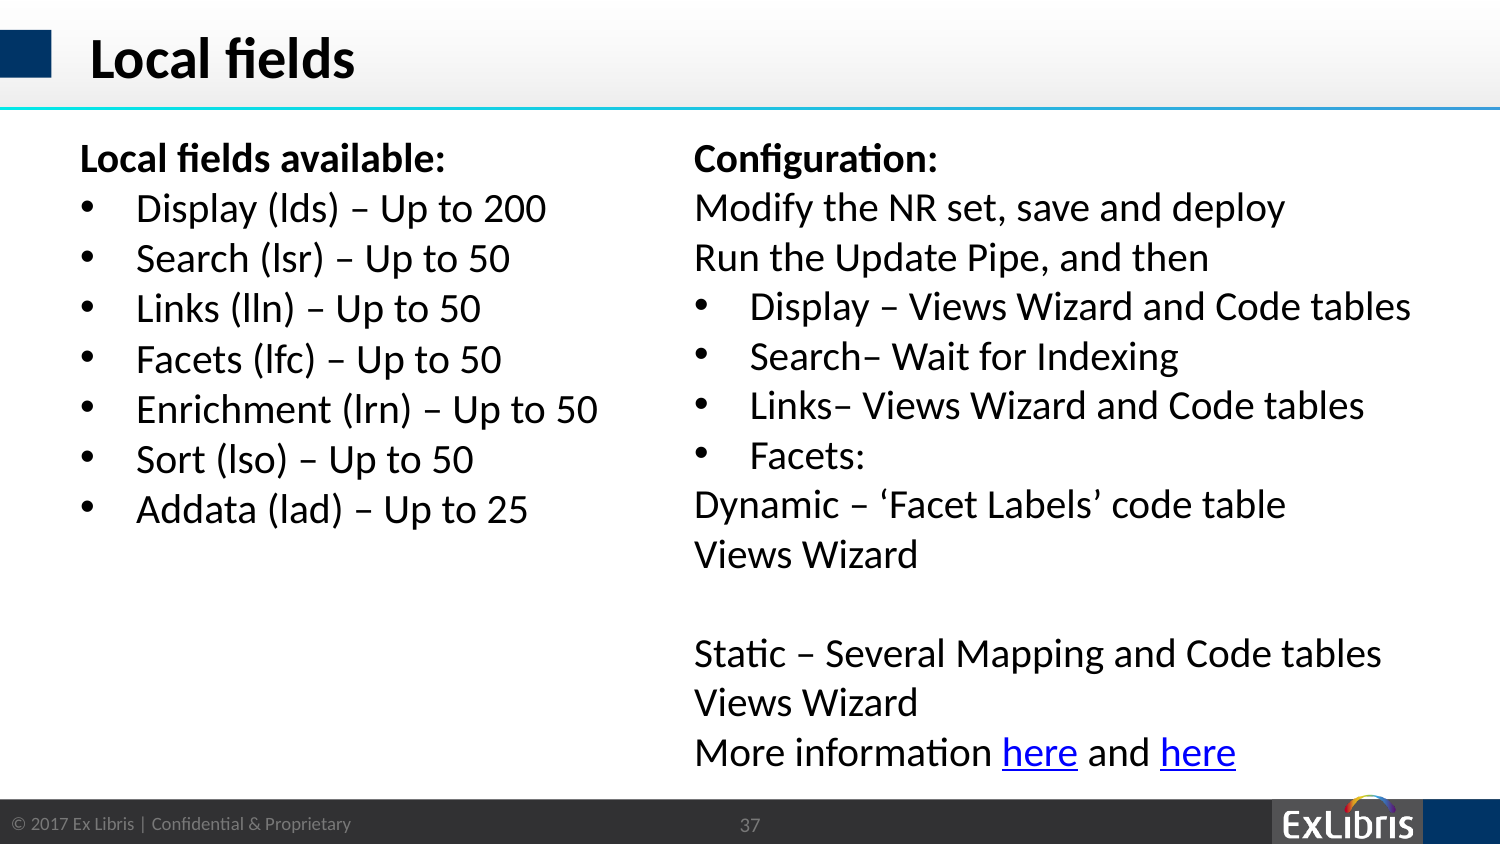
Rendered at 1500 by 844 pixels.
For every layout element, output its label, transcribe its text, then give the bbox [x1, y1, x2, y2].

text_box Configuration: Modify the NR set, save and deploy Run the Update Pipe, and then Display – Views Wizard and Code tables Search– Wait for Indexing Links– Views Wizard and Code tables Facets: Dynamic – ‘Facet Labels’ code table Views Wizard Static – Several Mapping and Code tables Views Wizard More information here and here [679, 123, 1436, 794]
picture [1282, 794, 1414, 840]
slide_number 37 [705, 794, 795, 844]
title Local fields [75, 8, 1436, 103]
list Local fields available: Display (lds) – Up to 200 Search (lsr) – Up to 50 Links (lln) – Up to 50 Facets (lfc) – Up to 50 Enrichment (lrn) – Up to 50 Sort (lso) – Up to 50 Addata (lad) – Up to 25 [64, 123, 621, 777]
